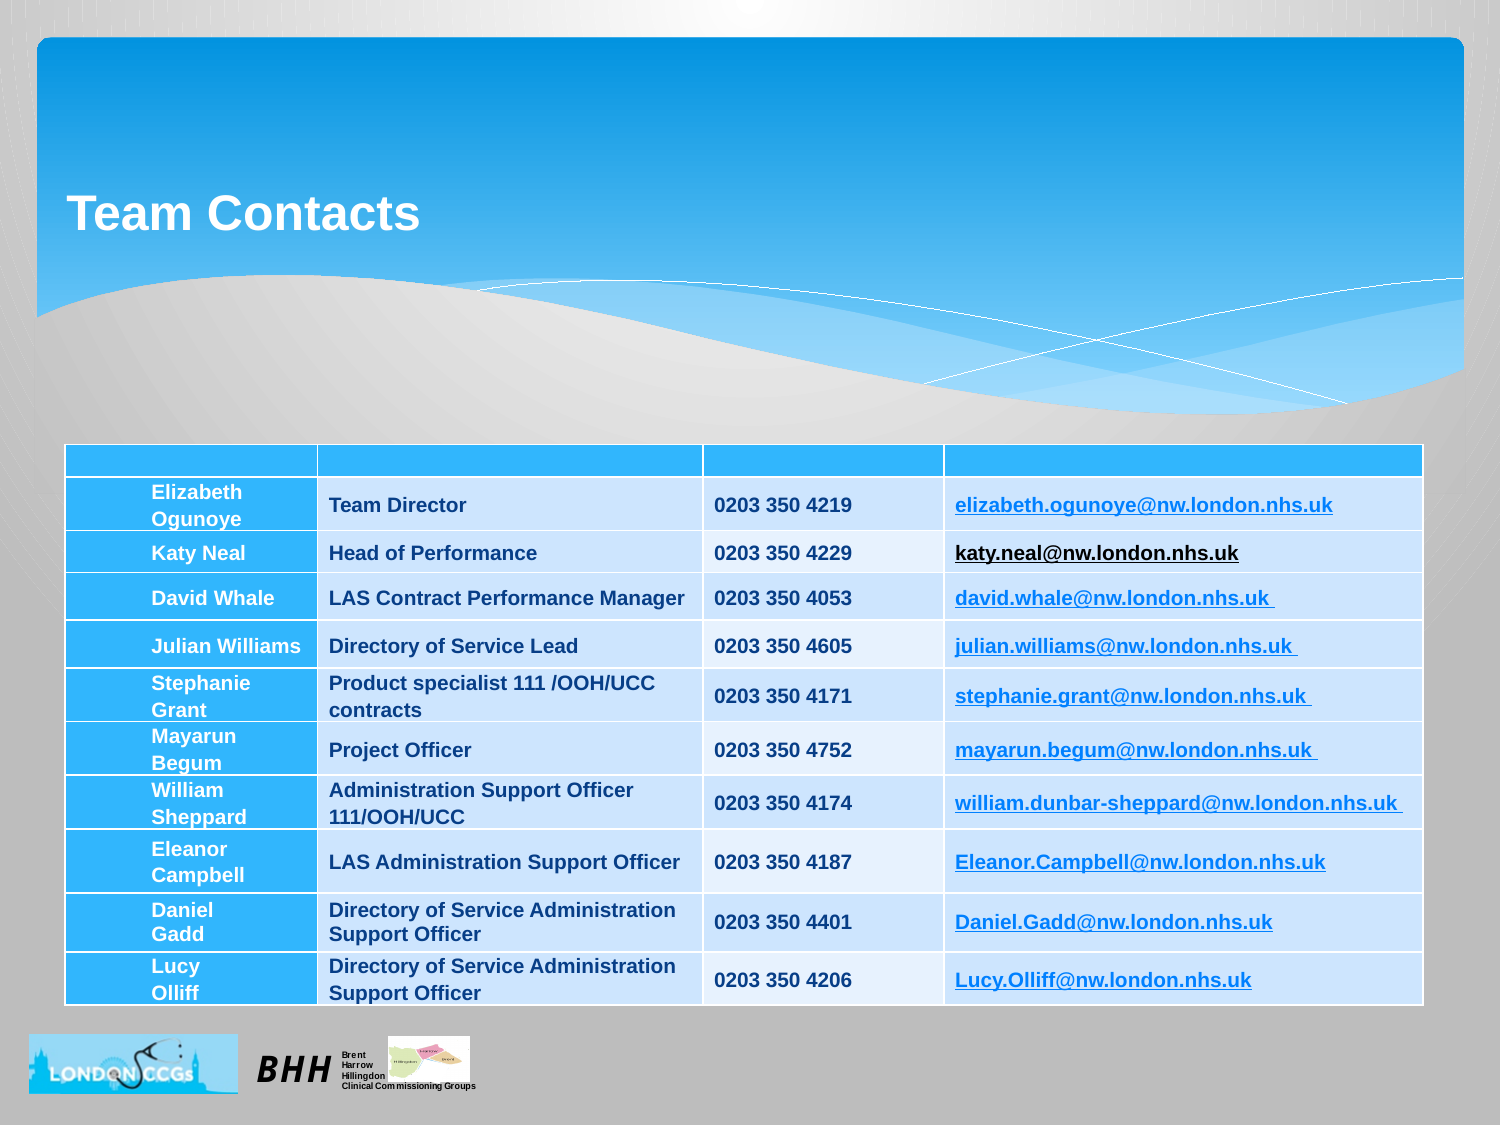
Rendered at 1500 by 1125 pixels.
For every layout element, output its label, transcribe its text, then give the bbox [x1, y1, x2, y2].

table_cell Head of Performance [318, 531, 702, 572]
picture [29, 1069, 35, 1079]
table_cell LAS Contract Performance Manager [318, 573, 702, 619]
table_cell William Sheppard [66, 776, 317, 828]
table_cell 0203 350 4752 [704, 722, 943, 774]
table_cell Daniel Gadd [66, 894, 317, 951]
table_header [945, 445, 1422, 476]
table_cell Project Officer [318, 722, 702, 774]
table_cell 0203 350 4219 [704, 478, 943, 530]
table_cell 0203 350 4401 [704, 894, 943, 951]
table_cell mayarun.begum@nw.london.nhs.uk [945, 722, 1422, 774]
table_cell Katy Neal [66, 531, 317, 572]
table_cell Administration Support Officer 111/OOH/UCC [318, 776, 702, 828]
table_cell 0203 350 4171 [704, 669, 943, 721]
table_cell Directory of Service Administration Support Officer [318, 894, 702, 951]
table_cell Daniel.Gadd@nw.london.nhs.uk [945, 894, 1422, 951]
table_cell Julian Williams [66, 621, 317, 667]
table_cell elizabeth.ogunoye@nw.london.nhs.uk [945, 478, 1422, 530]
table_cell Elizabeth Ogunoye [66, 478, 317, 530]
table_cell Eleanor Campbell [66, 830, 317, 892]
table_header [318, 445, 702, 476]
table_cell 0203 350 4174 [704, 776, 943, 828]
table_cell david.whale@nw.london.nhs.uk [945, 573, 1422, 619]
table_header [704, 445, 943, 476]
table_cell Directory of Service Administration Support Officer [318, 953, 702, 1004]
table_cell stephanie.grant@nw.london.nhs.uk [945, 669, 1422, 721]
table_cell 0203 350 4187 [704, 830, 943, 892]
table_cell Lucy.Olliff@nw.london.nhs.uk [945, 953, 1422, 1004]
table_cell 0203 350 4605 [704, 621, 943, 667]
table_cell Directory of Service Lead [318, 621, 702, 667]
table_cell Lucy Olliff [66, 953, 317, 1004]
table_cell Product specialist 111 /OOH/UCC contracts [318, 669, 702, 721]
title Team Contacts [0, 109, 600, 316]
table_cell Eleanor.Campbell@nw.london.nhs.uk [945, 830, 1422, 892]
table_cell Stephanie Grant [66, 669, 317, 721]
table_cell 0203 350 4229 [704, 531, 943, 572]
table_cell 0203 350 4206 [704, 953, 943, 1004]
table_cell william.dunbar-sheppard@nw.london.nhs.uk [945, 776, 1422, 828]
table_cell katy.neal@nw.london.nhs.uk [945, 531, 1422, 572]
table_cell Team Director [318, 478, 702, 530]
table_cell Mayarun Begum [66, 722, 317, 774]
table_cell LAS Administration Support Officer [318, 830, 702, 892]
table_header [66, 445, 317, 476]
table_cell julian.williams@nw.london.nhs.uk [945, 621, 1422, 667]
picture [29, 1034, 238, 1092]
table_cell 0203 350 4053 [704, 573, 943, 619]
table_cell David Whale [66, 573, 317, 619]
